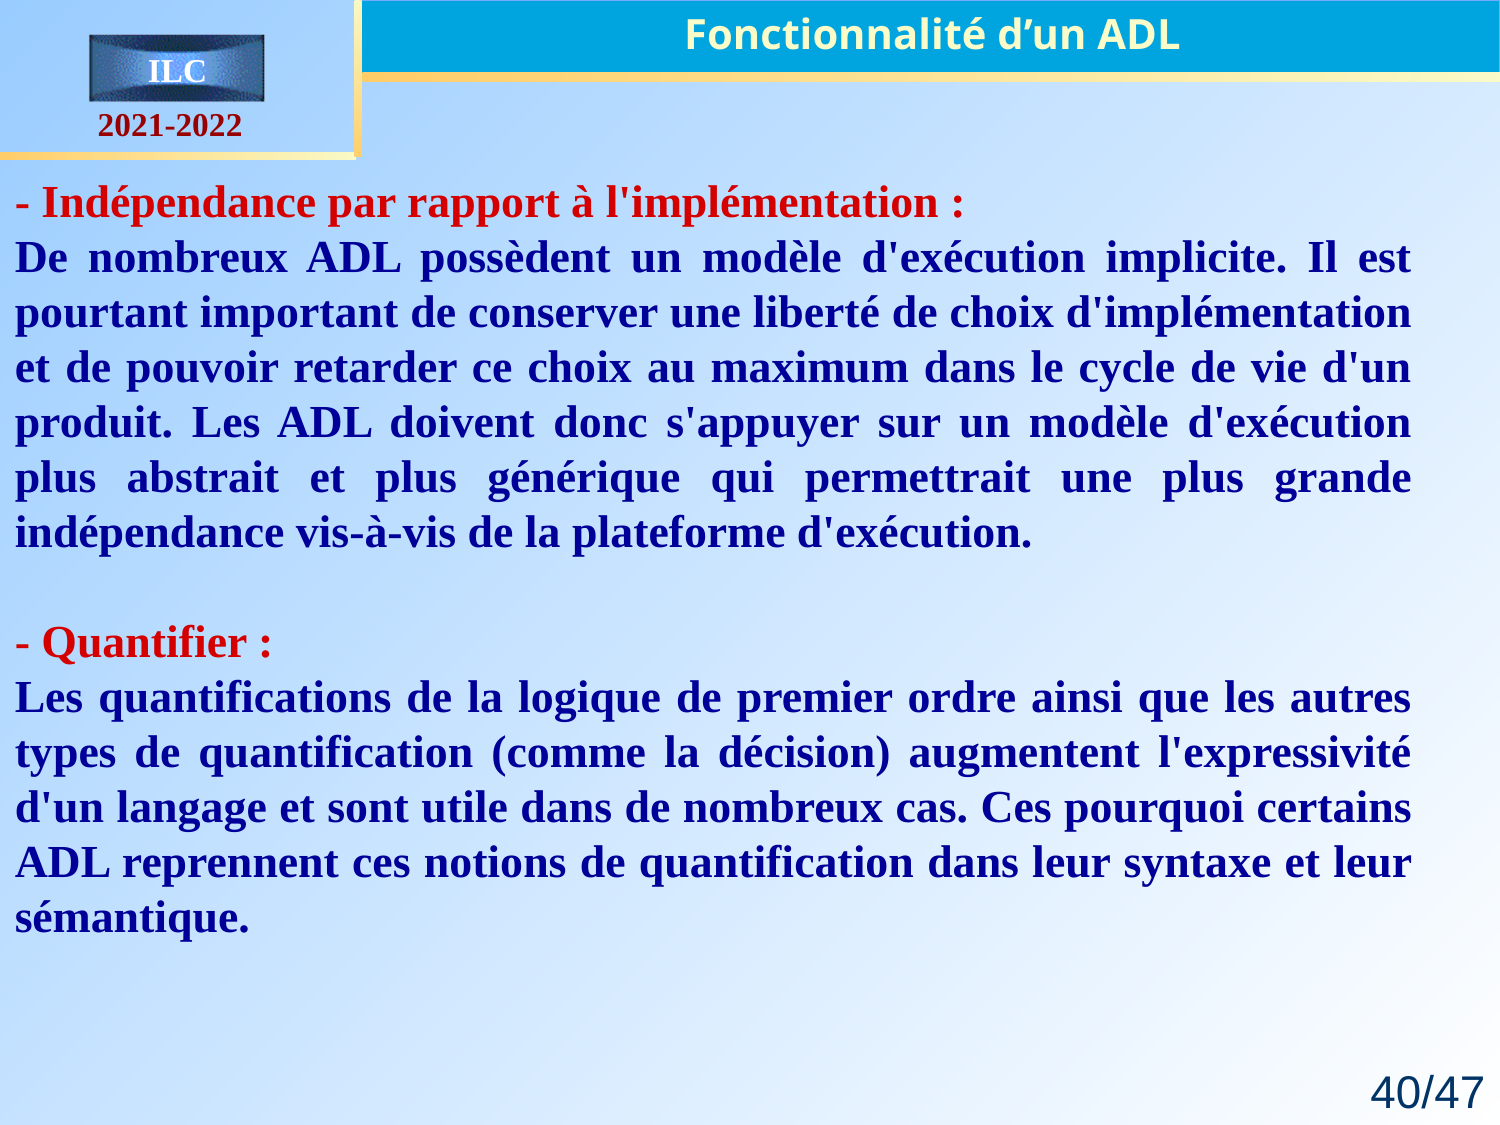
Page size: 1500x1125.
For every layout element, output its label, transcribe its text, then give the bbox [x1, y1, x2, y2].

text_box - Indépendance par rapport à l'implémentation : De nombreux ADL possèdent un modèle d'exécution implicite. Il est pourtant important de conserver une liberté de choix d'implémentation et de pouvoir retarder ce choix au maximum dans le cycle de vie d'un produit. Les ADL doivent donc s'appuyer sur un modèle d'exécution plus abstrait et plus générique qui permettrait une plus grande indépendance vis-à-vis de la plateforme d'exécution. - Quantifier : Les quantifications de la logique de premier ordre ainsi que les autres types de quantification (comme la décision) augmentent l'expressivité d'un langage et sont utile dans de nombreux cas. Ces pourquoi certains ADL reprennent ces notions de quantification dans leur syntaxe et leur sémantique. [0, 164, 1428, 949]
picture [61, 18, 295, 119]
text_box Fonctionnalité d’un ADL [365, 0, 1500, 65]
